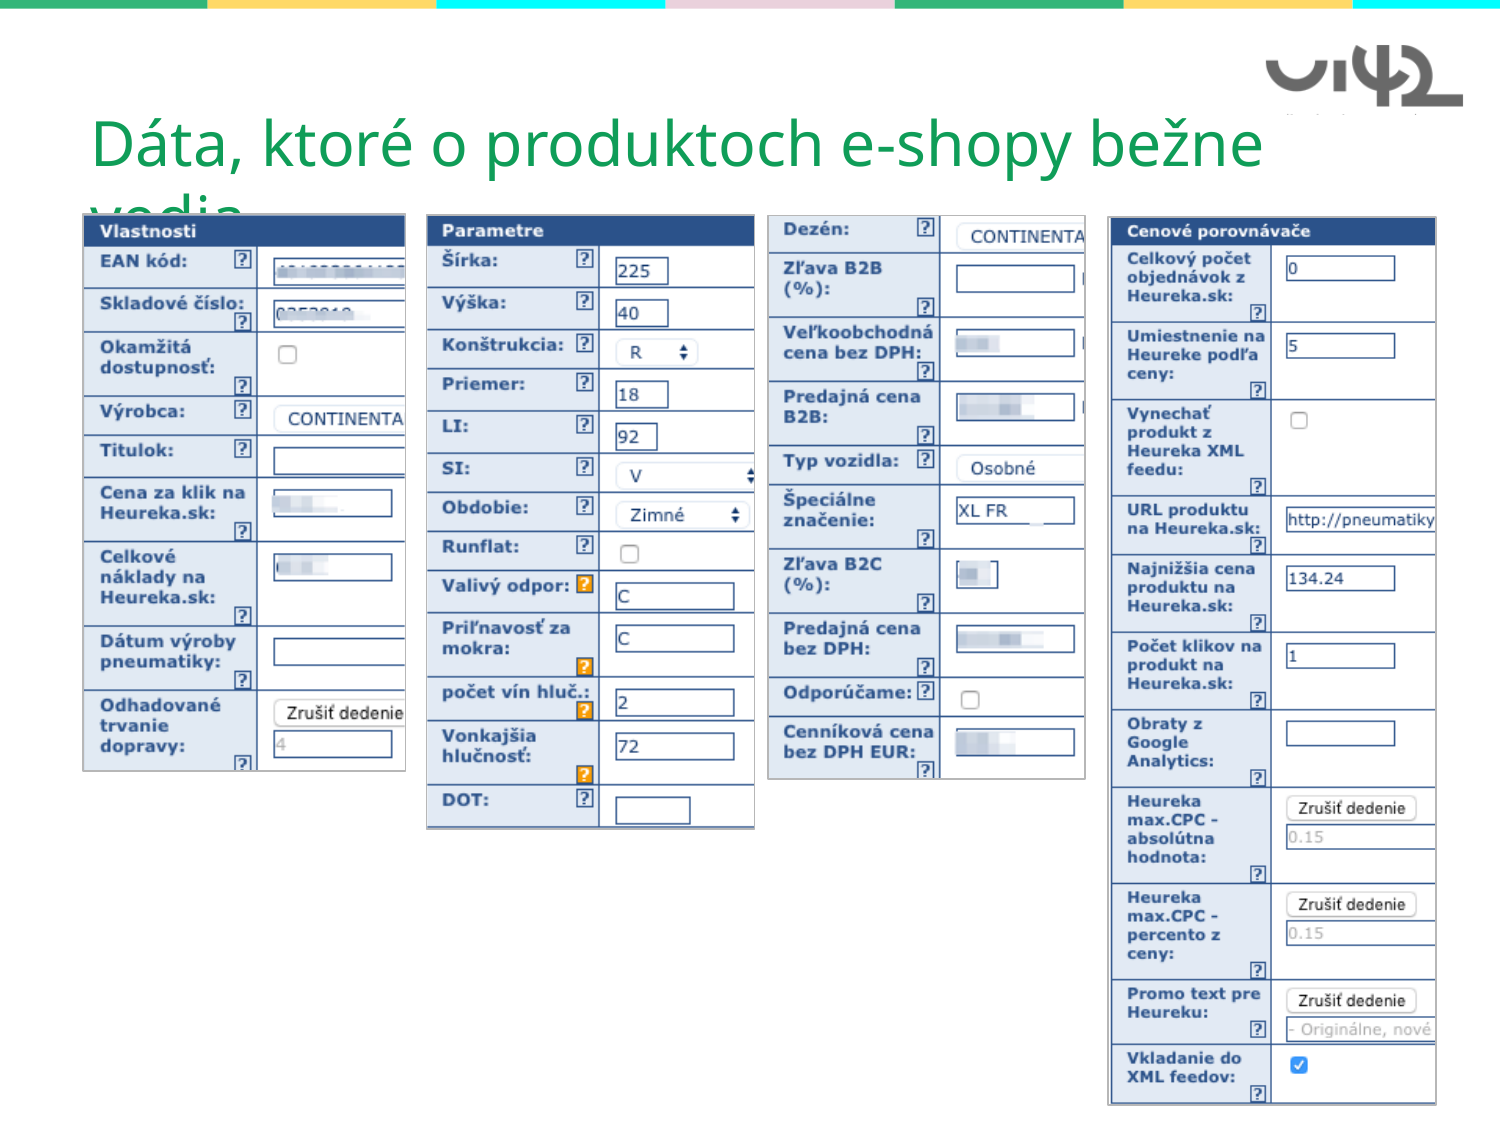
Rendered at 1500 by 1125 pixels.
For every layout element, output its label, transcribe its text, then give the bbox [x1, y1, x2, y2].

picture [768, 216, 1085, 779]
picture [1108, 217, 1436, 1105]
picture [1140, 0, 1500, 115]
picture [426, 215, 755, 829]
picture [83, 214, 405, 771]
title Dáta, ktoré o produktoch e-shopy bežne vedia [74, 88, 1426, 237]
